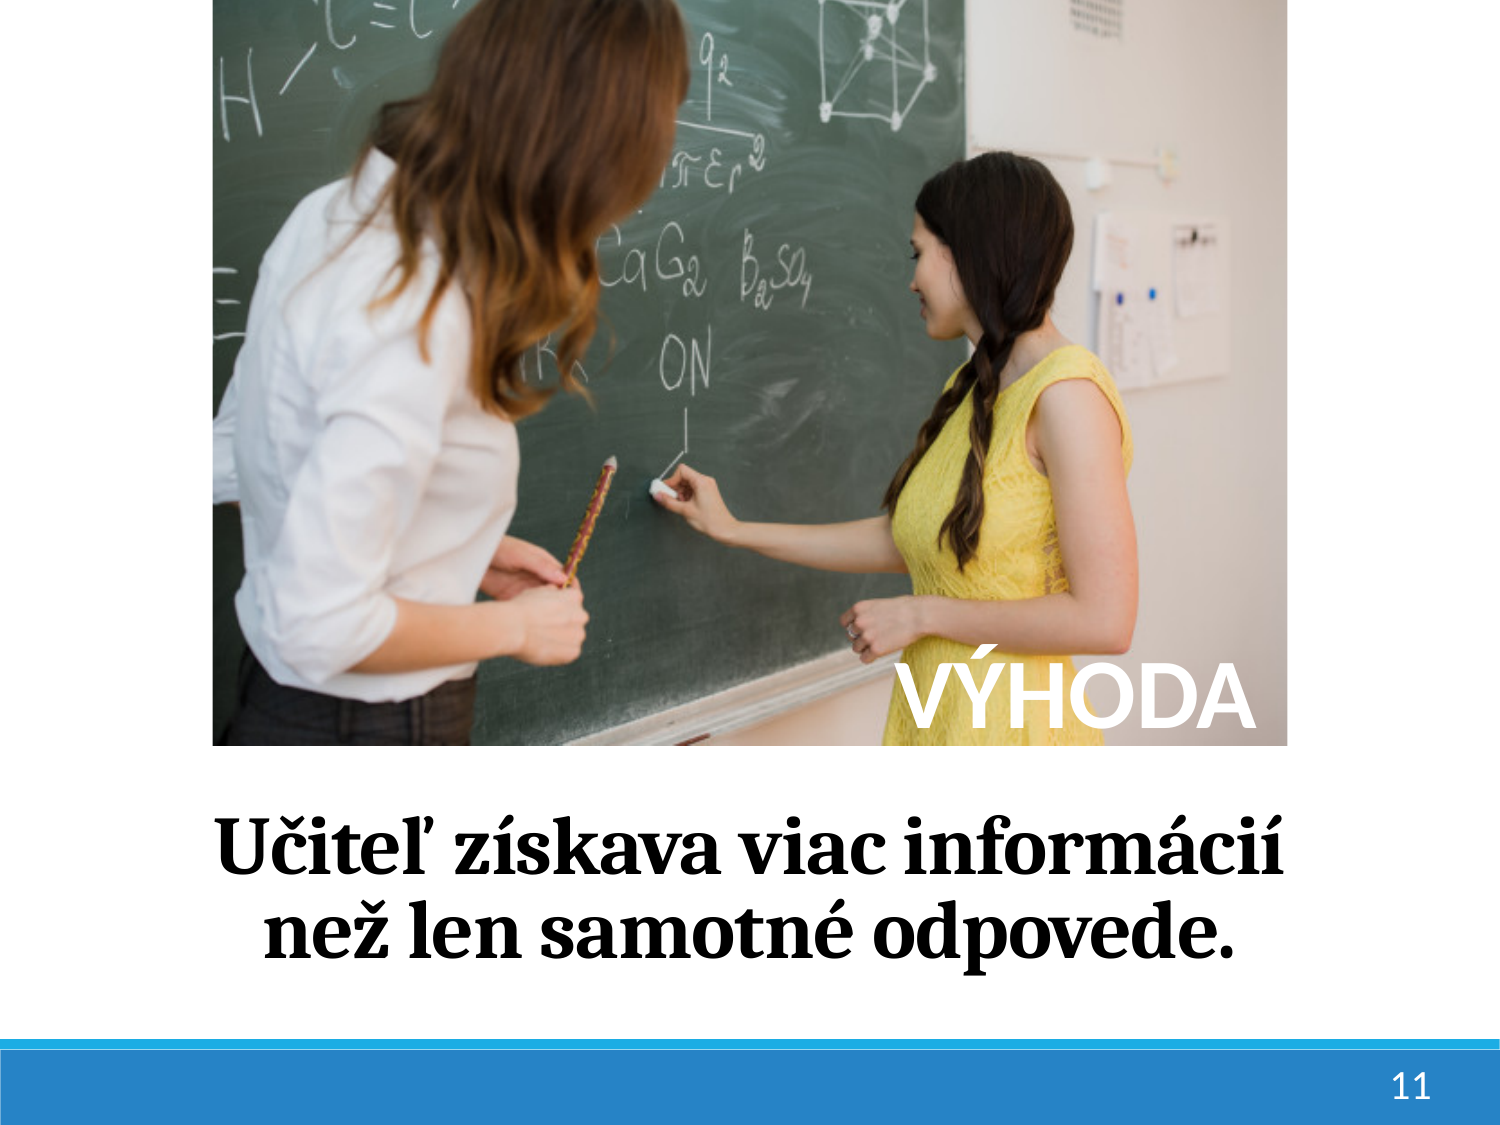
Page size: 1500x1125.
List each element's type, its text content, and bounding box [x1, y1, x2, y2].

title Učiteľ získava viac informácií než len samotné odpovede. [0, 798, 1500, 1125]
text_box VÝHODA [879, 621, 1459, 757]
picture [211, 0, 1288, 746]
slide_number 11 [1281, 1040, 1447, 1125]
